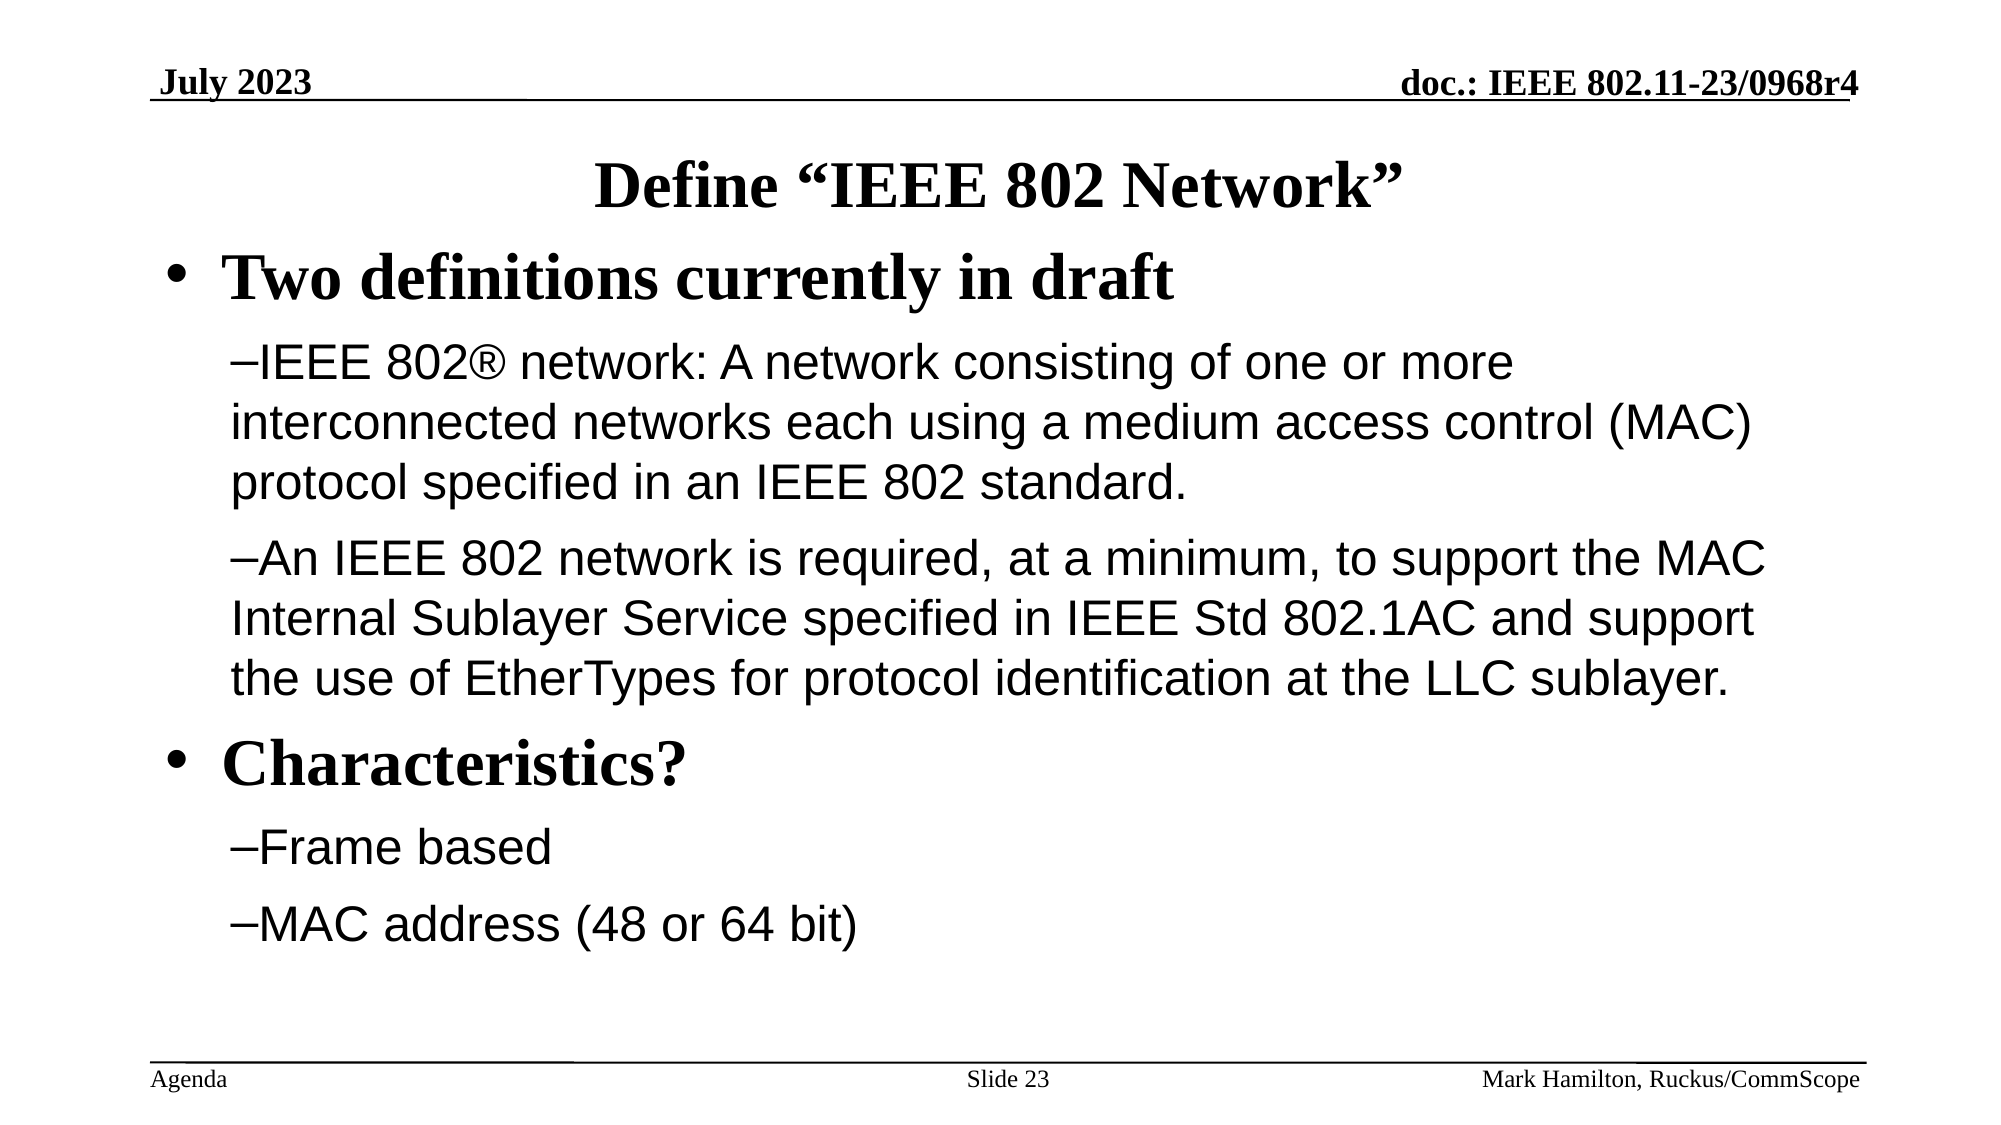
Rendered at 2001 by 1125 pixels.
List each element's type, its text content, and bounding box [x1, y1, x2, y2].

title Define “IEEE 802 Network” [149, 112, 1850, 224]
list Two definitions currently in draft IEEE 802® network: A network consisting of one or more interconnected networks each using a medium access control (MAC) protocol specified in an IEEE 802 standard. An IEEE 802 network is required, at a minimum, to support the MAC Internal Sublayer Service specified in IEEE Std 802.1AC and support the use of EtherTypes for protocol identification at the LLC sublayer. Characteristics? Frame based MAC address (48 or 64 bit) [149, 224, 1850, 1063]
slide_number Slide 23 [950, 1061, 1067, 1123]
